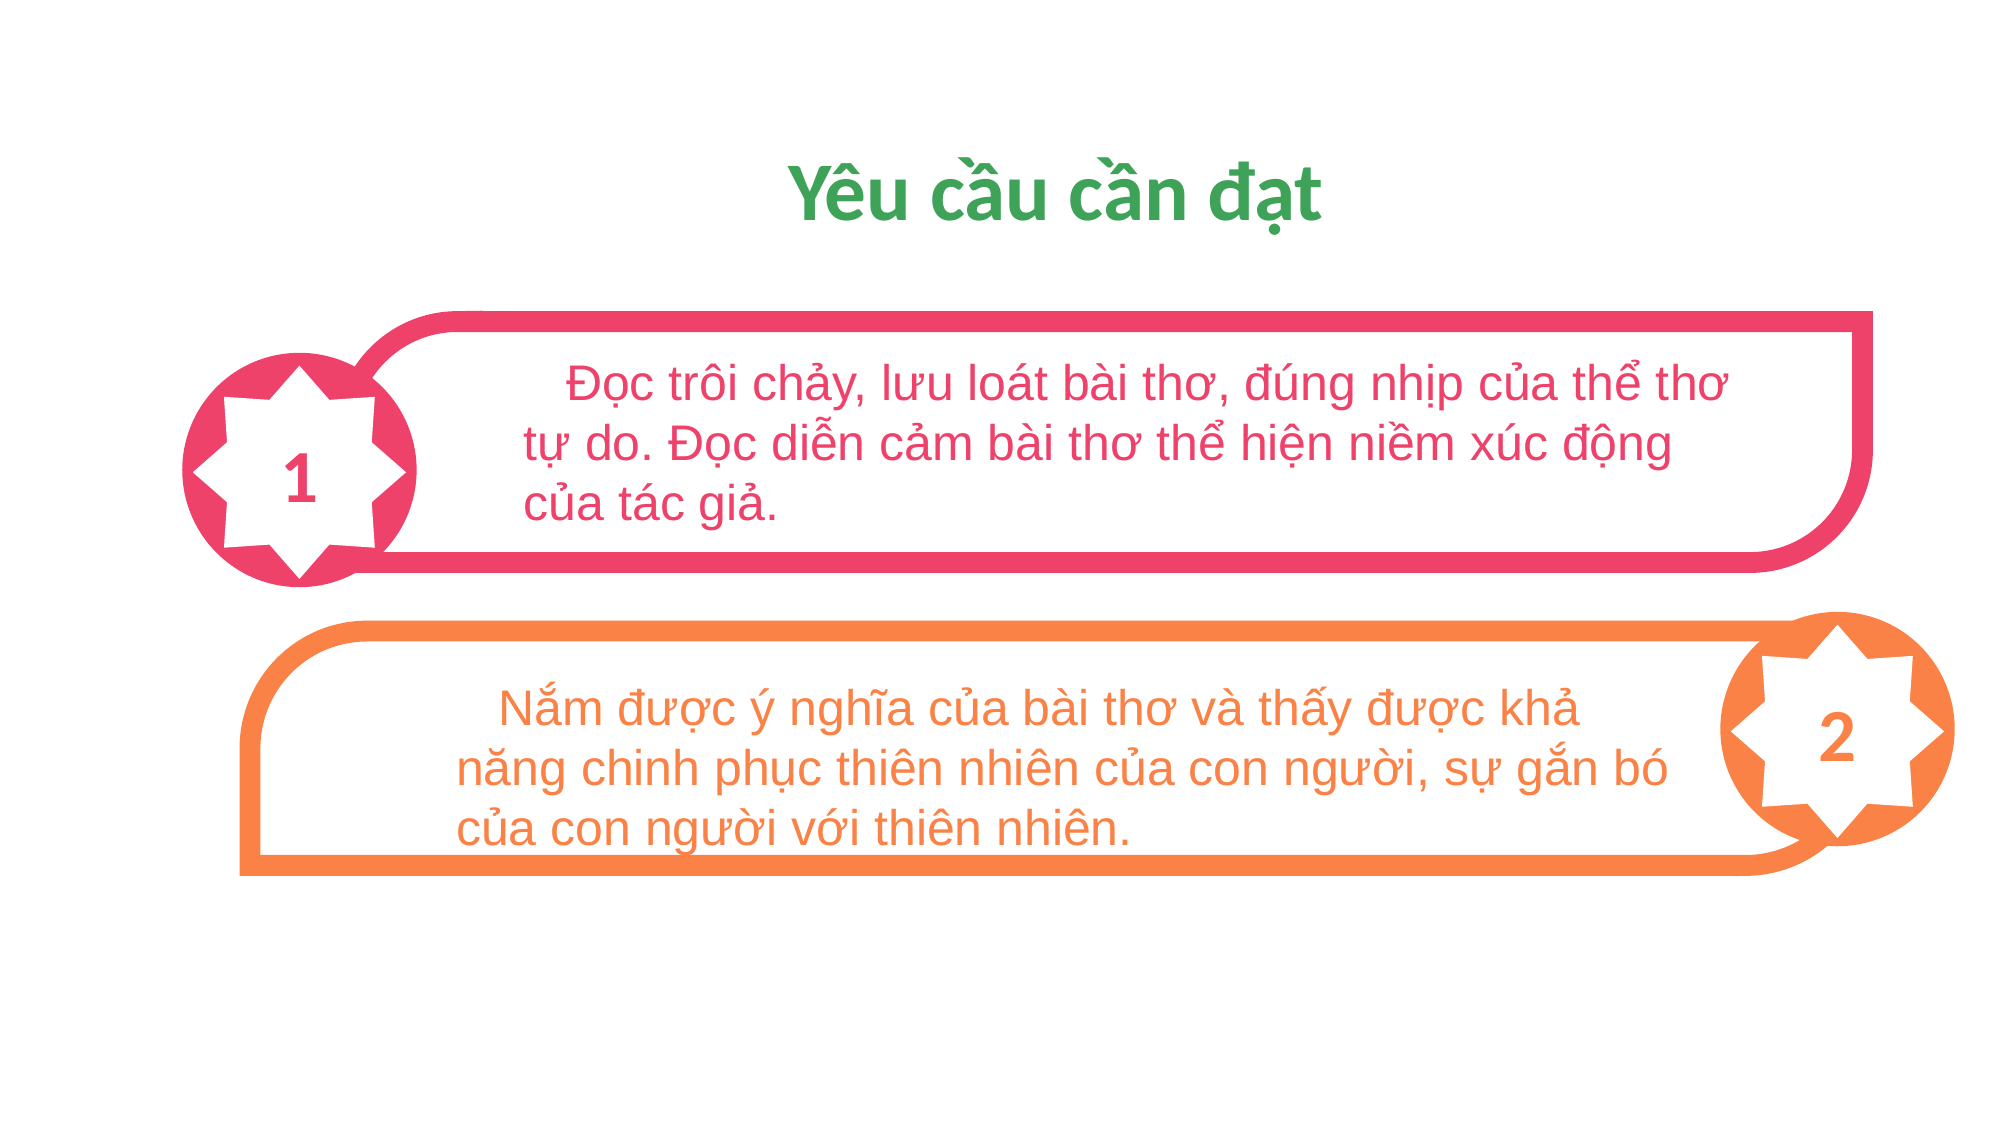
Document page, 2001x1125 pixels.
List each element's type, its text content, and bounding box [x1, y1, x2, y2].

text_box Nắm được ý nghĩa của bài thơ và thấy được khả năng chinh phục thiên nhiên của con người, sự gắn bó của con người với thiên nhiên. [441, 668, 1704, 864]
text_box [1720, 611, 1955, 847]
text_box Đọc trôi chảy, lưu loát bài thơ, đúng nhịp của thể thơ tự do. Đọc diễn cảm bài thơ thể hiện niềm xúc động của tác giả. [509, 343, 1772, 539]
text_box [379, 320, 1864, 564]
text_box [182, 352, 417, 588]
text_box [248, 629, 1811, 867]
text_box Yêu cầu cần đạt [776, 131, 1336, 243]
